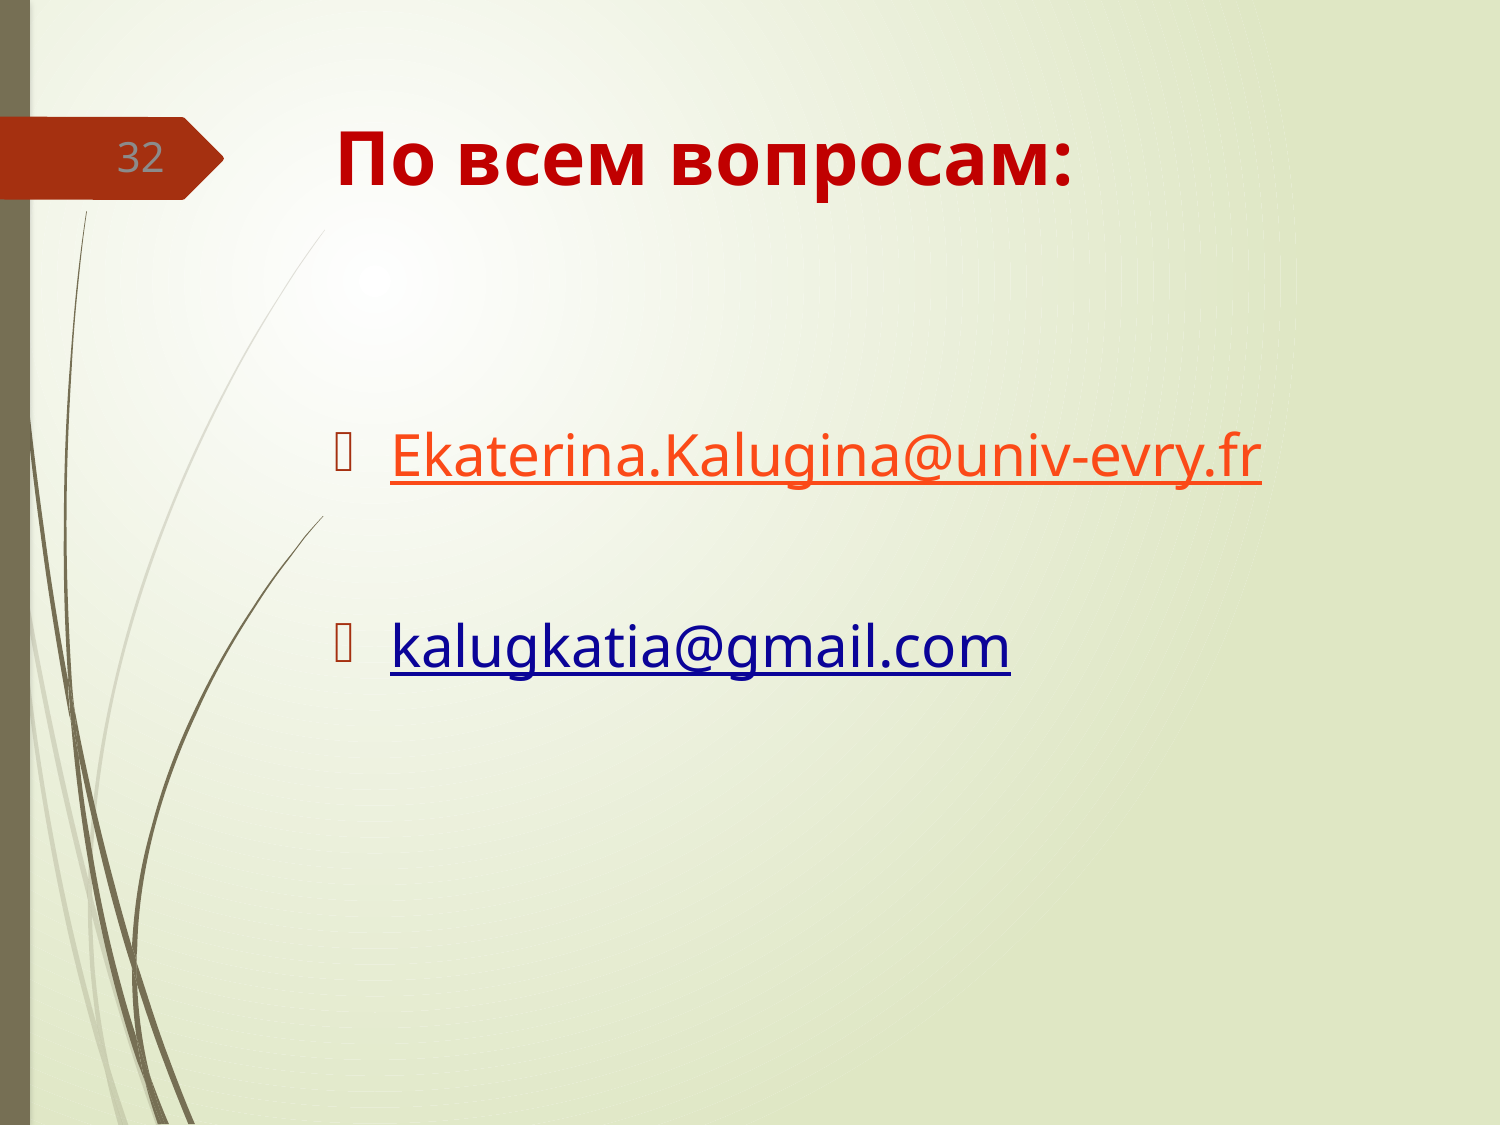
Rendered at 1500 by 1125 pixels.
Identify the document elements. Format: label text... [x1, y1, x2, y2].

title По всем вопросам: [319, 102, 1400, 327]
slide_number 32 [83, 129, 180, 190]
list Ekaterina.Kalugina@univ-evry.fr kalugkatia@gmail.com [318, 350, 1400, 1071]
